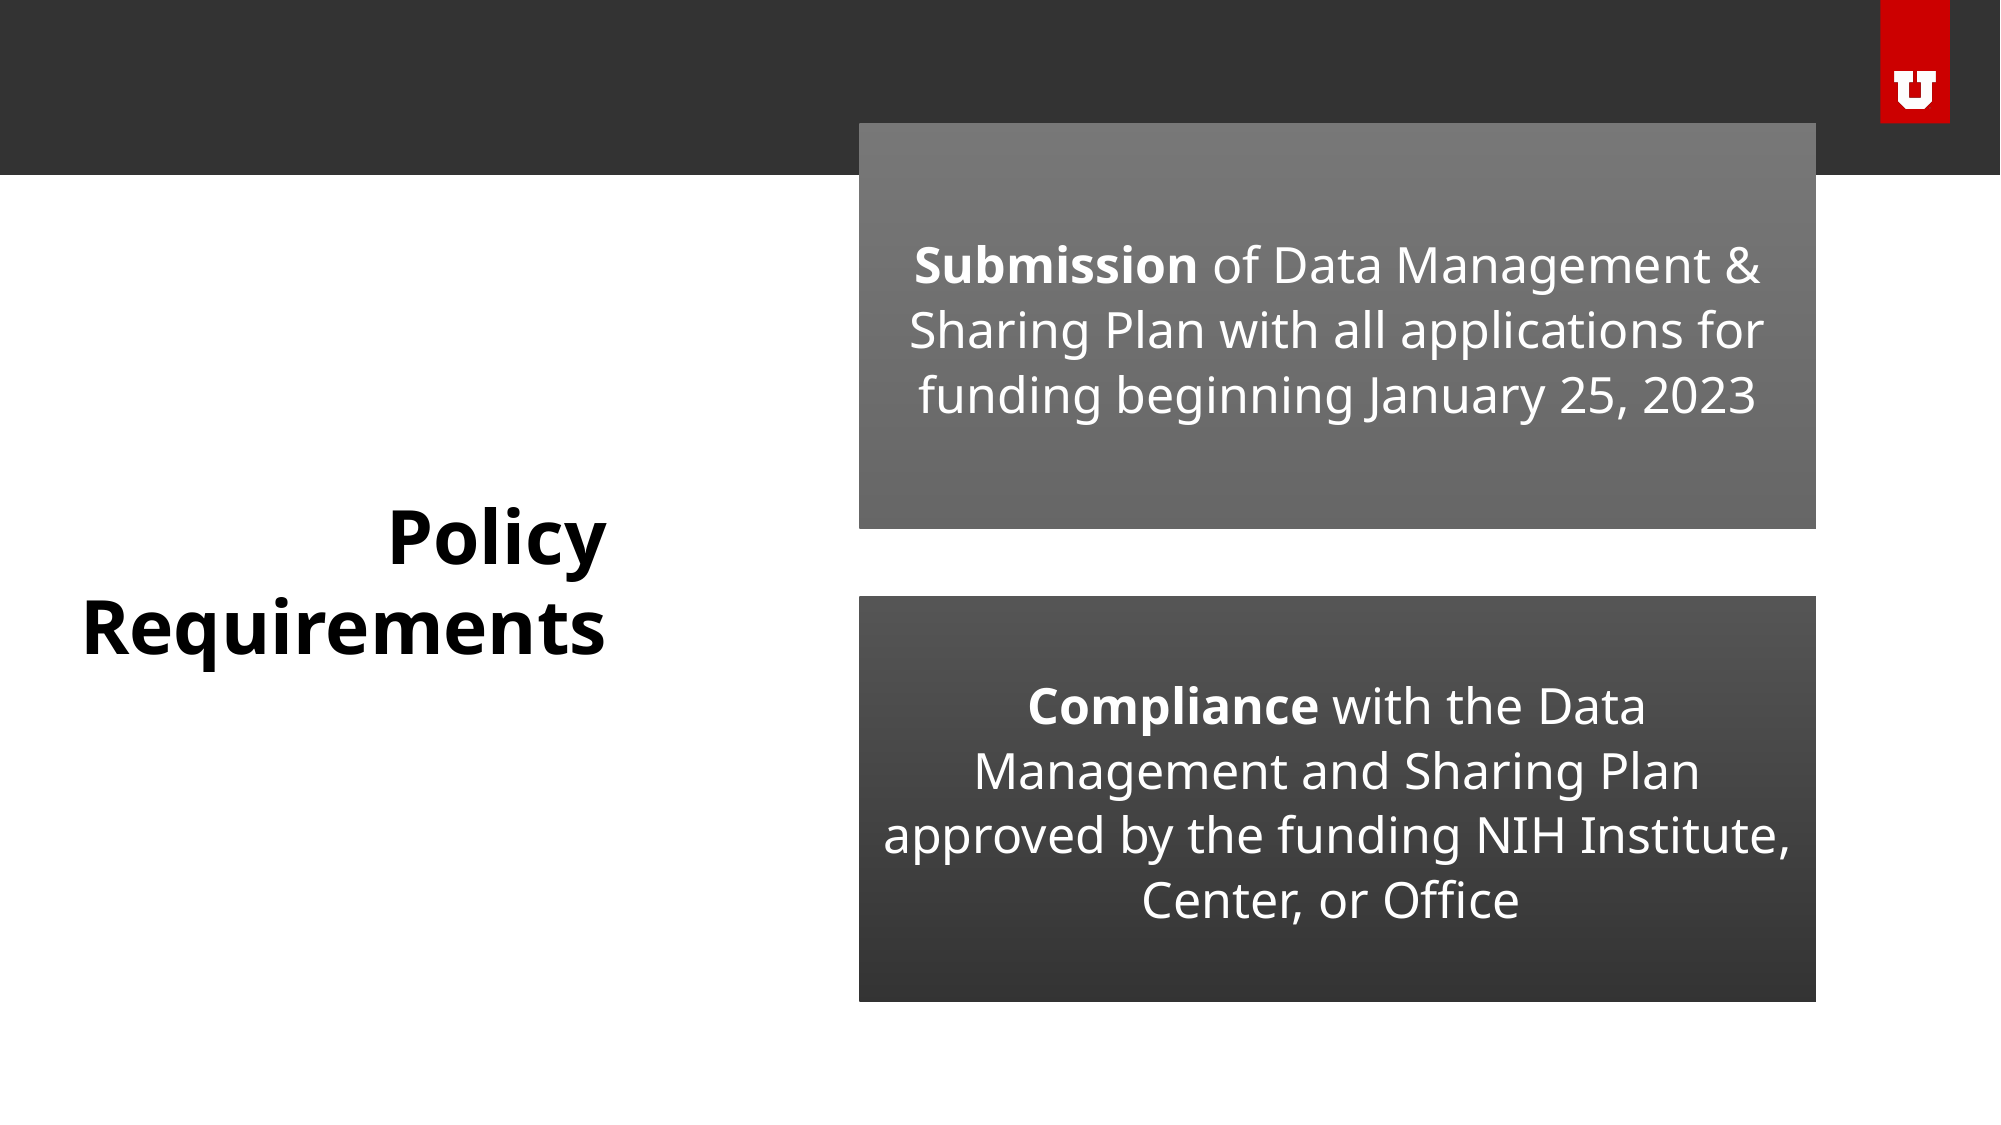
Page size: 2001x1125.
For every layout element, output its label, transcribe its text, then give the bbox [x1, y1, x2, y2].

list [790, 122, 1885, 1003]
picture [1894, 71, 1936, 109]
title Policy Requirements [0, 276, 608, 670]
